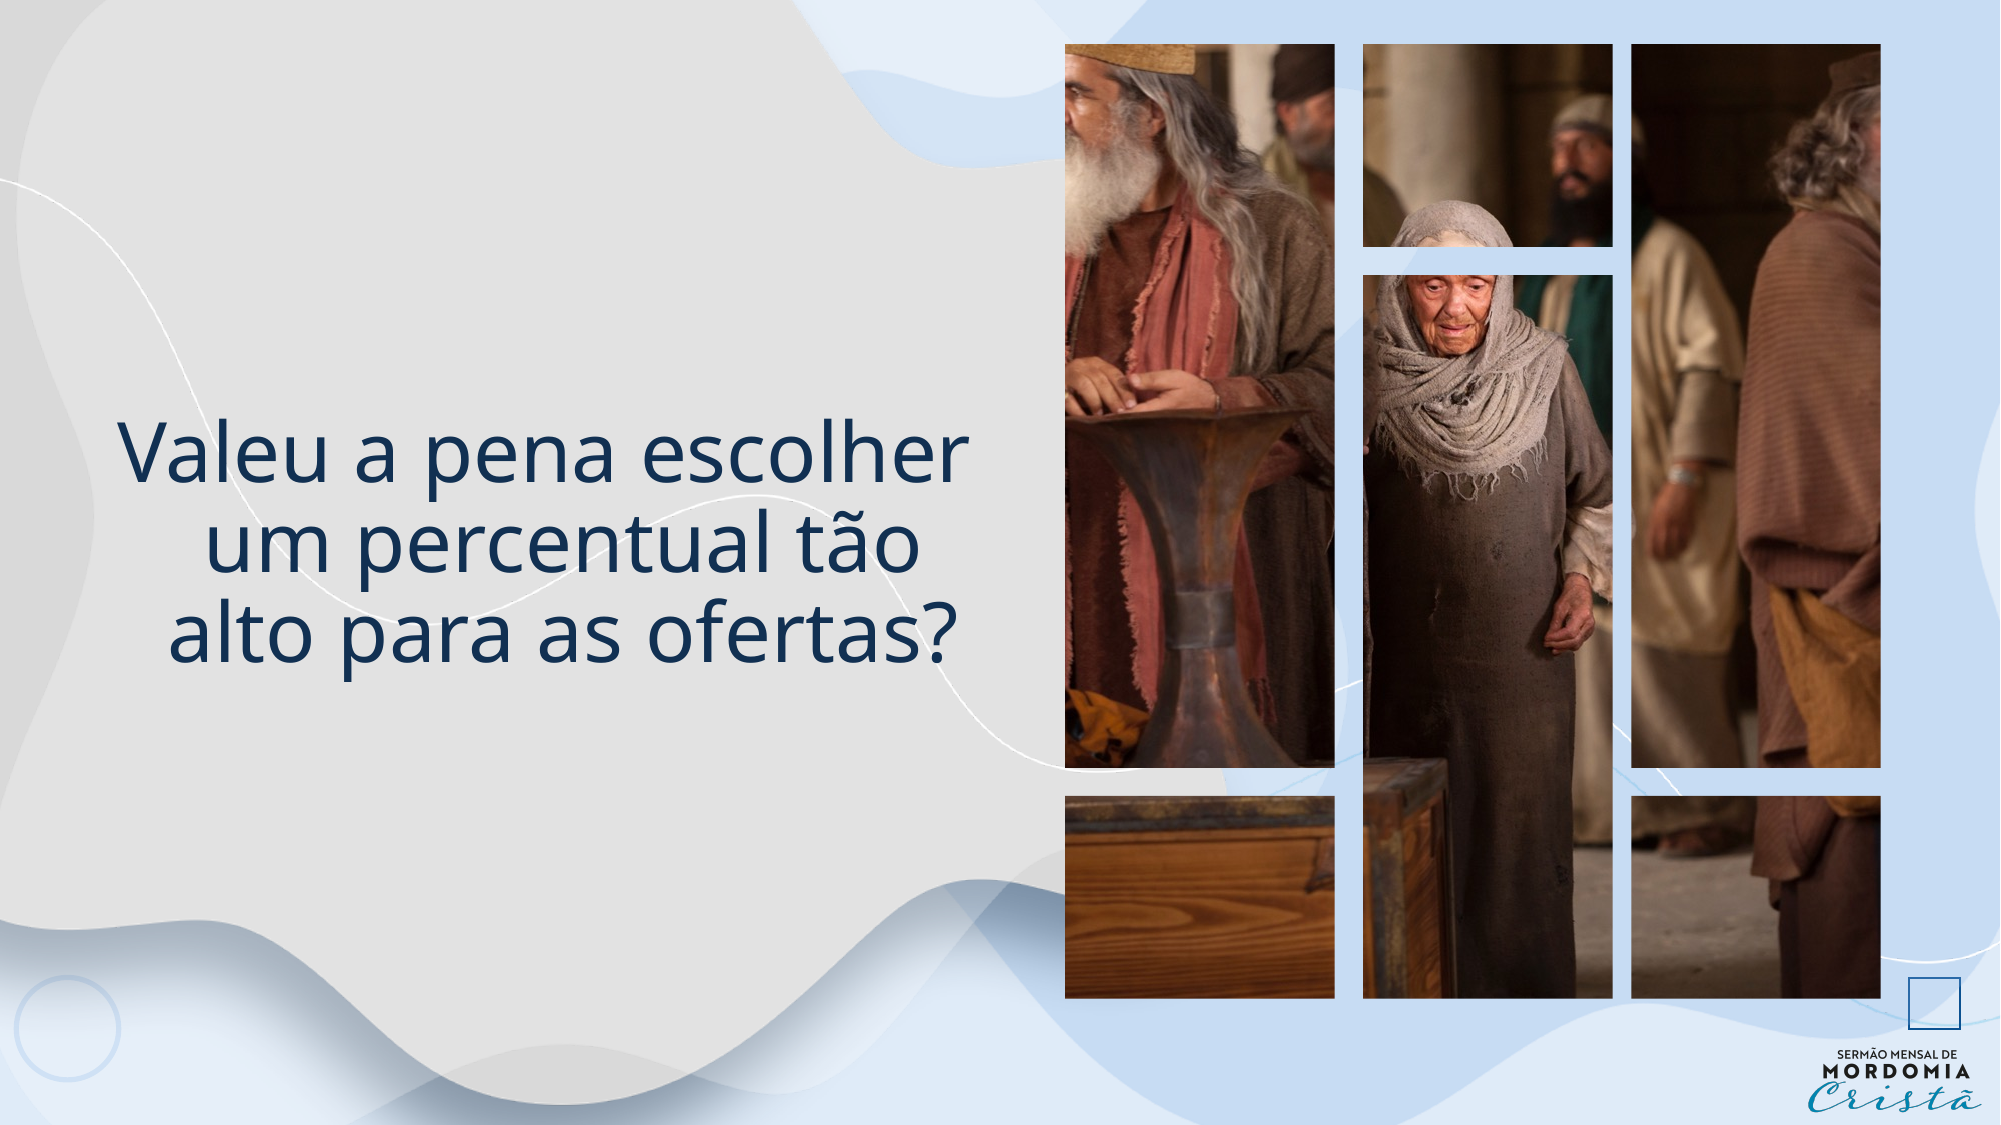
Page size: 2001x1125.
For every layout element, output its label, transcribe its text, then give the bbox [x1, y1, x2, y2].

list Valeu a pena escolher um percentual tão alto para as ofertas? [89, 44, 1000, 1047]
picture [0, 0, 2001, 1125]
